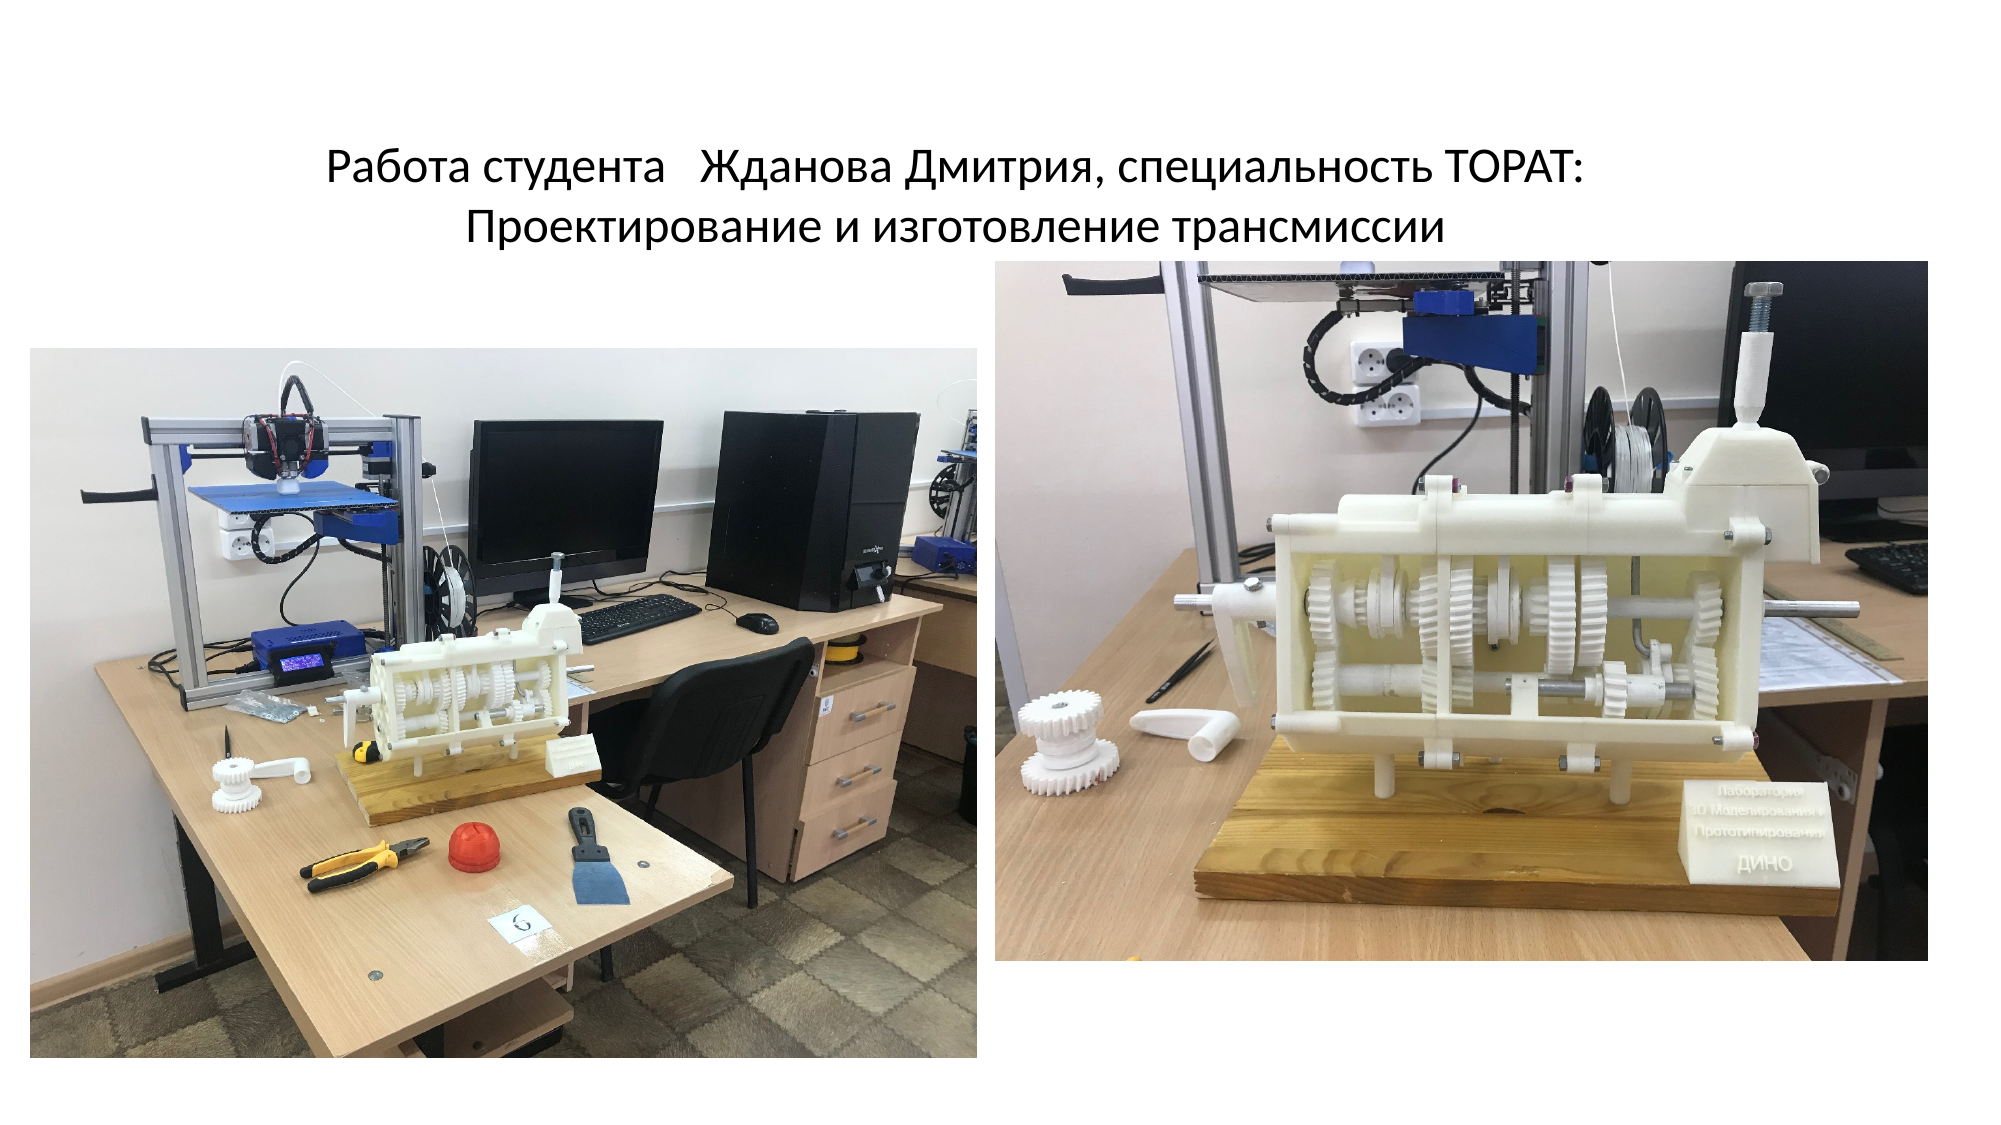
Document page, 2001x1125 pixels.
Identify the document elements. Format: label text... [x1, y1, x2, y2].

picture [30, 348, 977, 1058]
picture [994, 261, 1928, 961]
text_box Работа студента Жданова Дмитрия, специальность ТОРАТ: Проектирование и изготовление трансмиссии [111, 124, 1800, 260]
